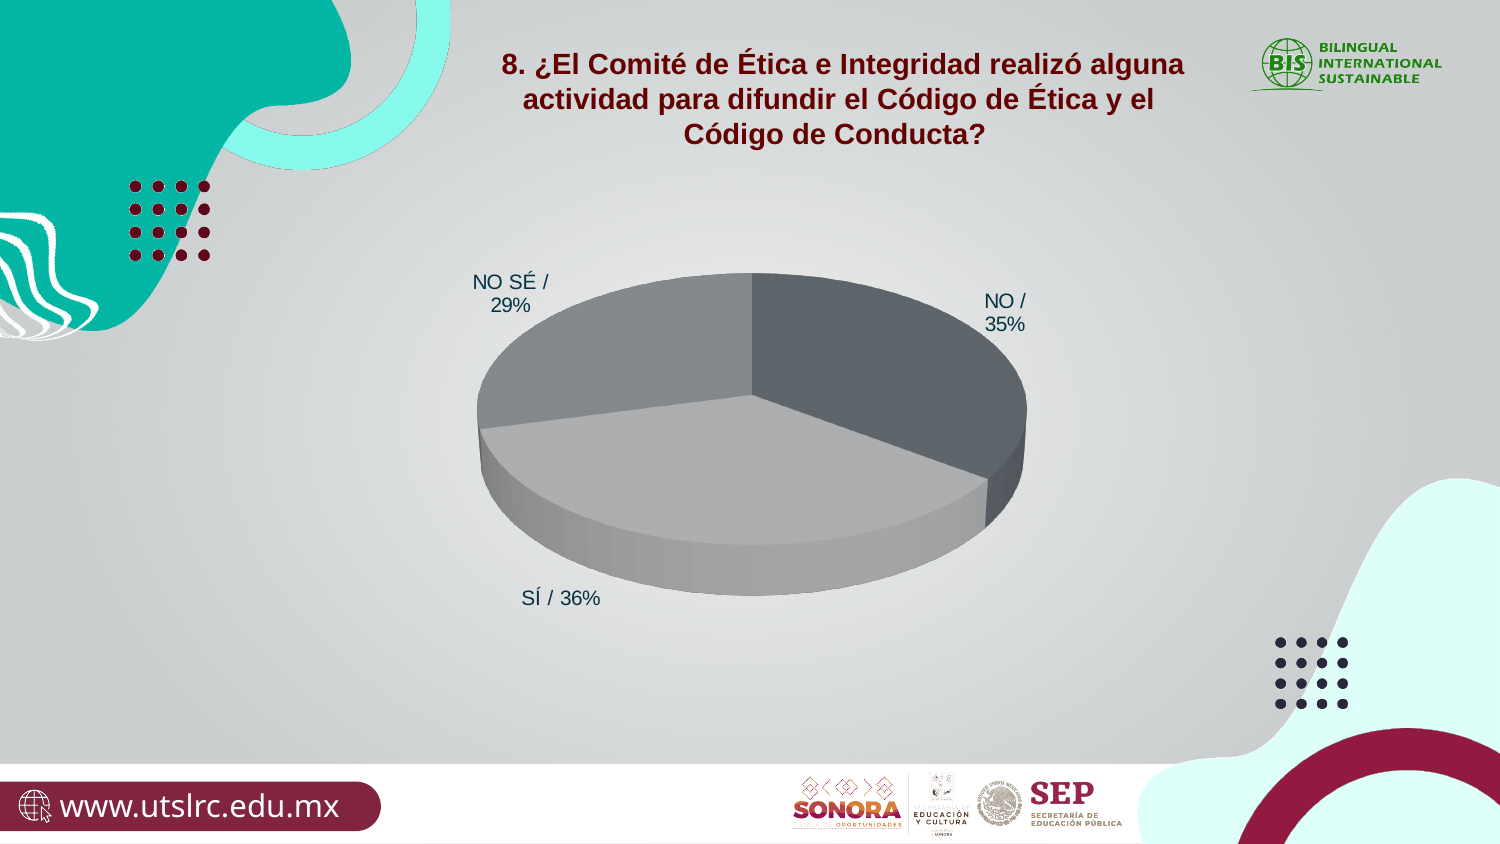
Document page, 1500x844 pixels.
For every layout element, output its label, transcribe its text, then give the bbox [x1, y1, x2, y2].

picture [1243, 37, 1442, 92]
picture [0, 0, 451, 341]
picture [1225, 728, 1500, 844]
picture [1275, 637, 1348, 709]
text_box 8. ¿El Comité de Ética e Integridad realizó alguna actividad para difundir el Código de Ética y el Código de Conducta? [464, 38, 1215, 158]
picture [793, 772, 970, 836]
picture [977, 781, 1122, 826]
chart [374, 196, 1126, 648]
